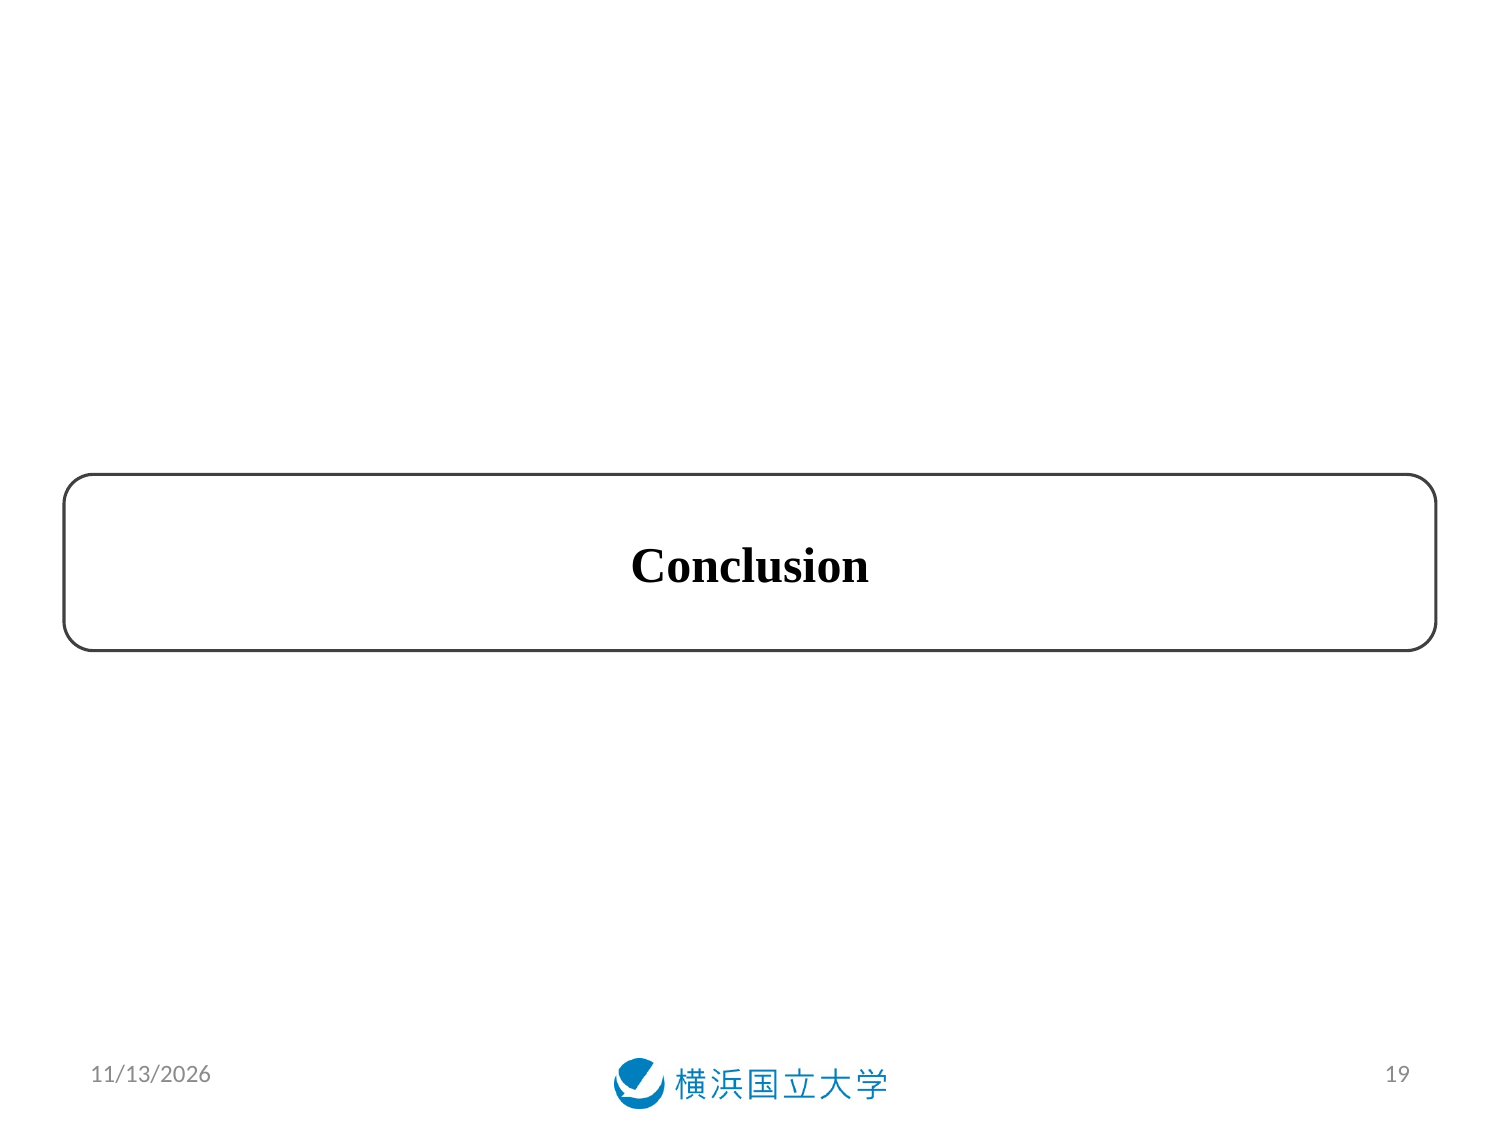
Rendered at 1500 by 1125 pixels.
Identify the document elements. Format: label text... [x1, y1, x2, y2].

picture [613, 1087, 631, 1109]
picture [613, 1058, 887, 1109]
slide_number 19 [1074, 1042, 1425, 1103]
text_box Conclusion [63, 474, 1436, 651]
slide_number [75, 1042, 425, 1103]
